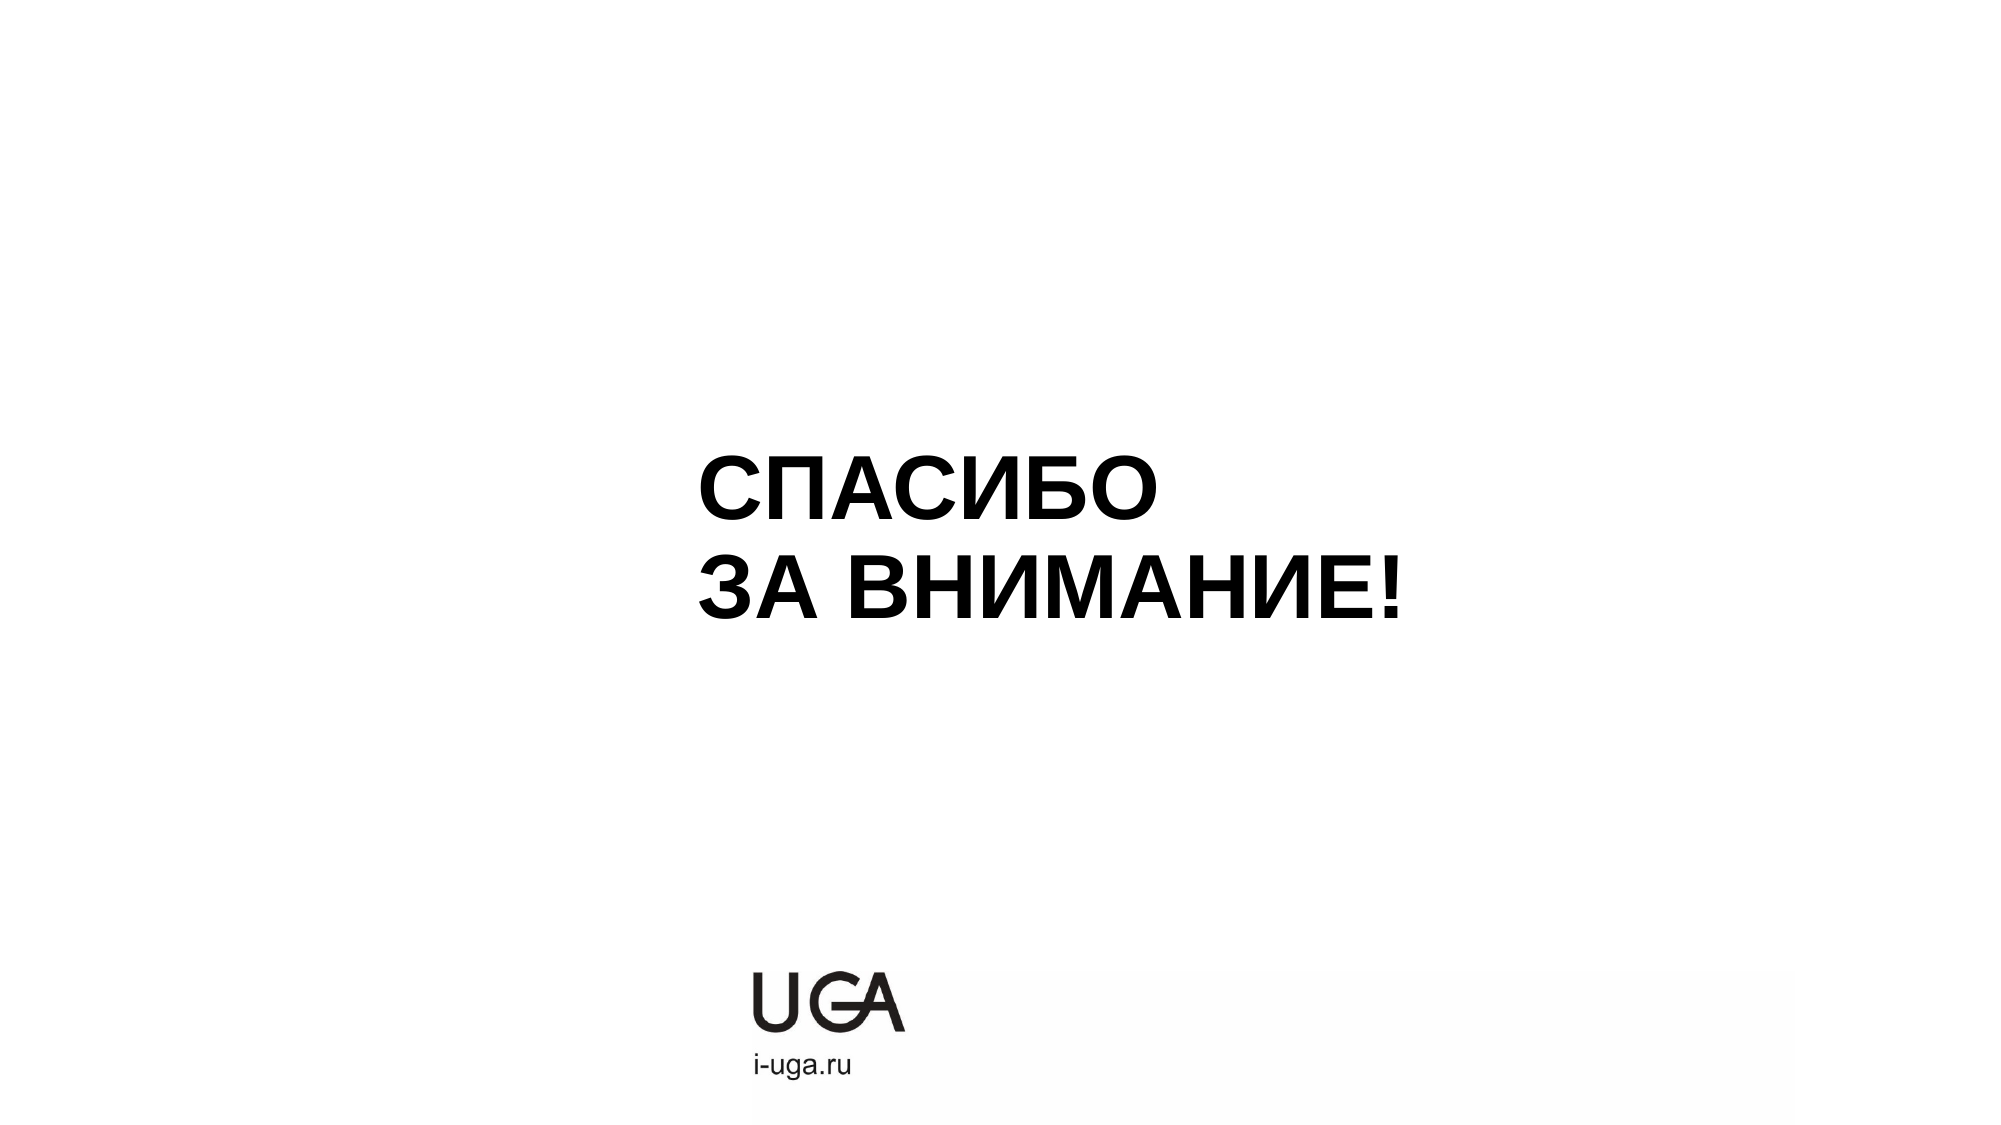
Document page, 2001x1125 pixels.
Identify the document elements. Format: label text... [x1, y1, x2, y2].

picture [752, 971, 1795, 1125]
text_box СПАСИБО ЗА ВНИМАНИЕ! [682, 432, 1963, 646]
